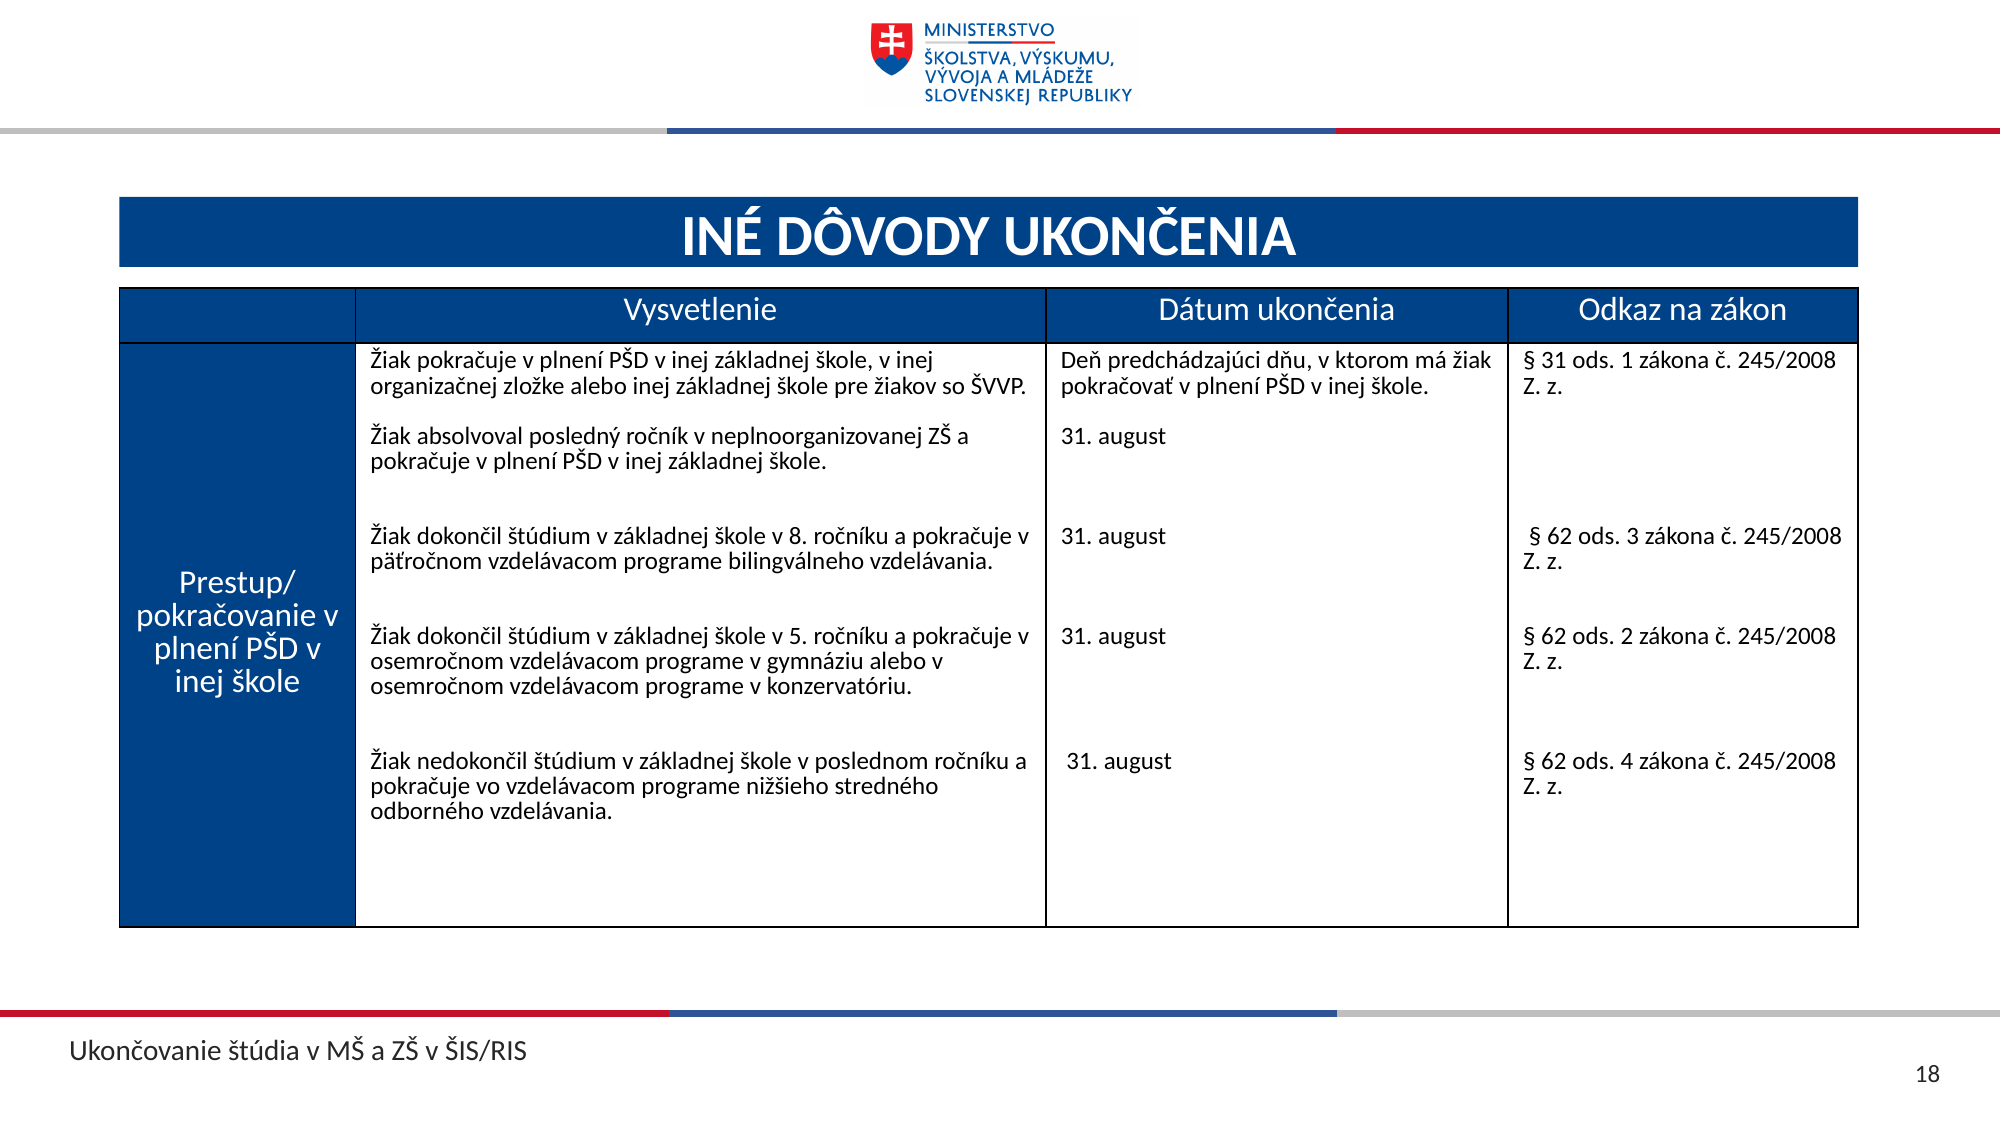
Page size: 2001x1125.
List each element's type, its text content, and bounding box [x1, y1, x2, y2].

table_header Odkaz na zákon [1509, 289, 1857, 342]
table_header Dátum ukončenia [1047, 289, 1507, 342]
table_cell § 31 ods. 1 zákona č. 245/2008 Z. z. § 62 ods. 3 zákona č. 245/2008 Z. z. § 62 ods. 2 zákona č. 245/2008 Z. z. § 62 ods. 4 zákona č. 245/2008 Z. z. [1509, 344, 1857, 926]
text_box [0, 1006, 2000, 1014]
table_header Vysvetlenie [356, 289, 1045, 342]
table_cell Prestup/ pokračovanie v plnení PŠD v inej škole [120, 344, 355, 926]
text_box Iné dôvody ukončenia [119, 196, 1859, 267]
table_header [120, 289, 355, 342]
table_cell Deň predchádzajúci dňu, v ktorom má žiak pokračovať v plnení PŠD v inej škole. 31. august 31. august 31. august 31. august [1047, 344, 1507, 926]
text_box Ukončovanie štúdia v MŠ a ZŠ v ŠIS/RIS [69, 1031, 759, 1067]
table_cell Žiak pokračuje v plnení PŠD v inej základnej škole, v inej organizačnej zložke alebo inej základnej škole pre žiakov so ŠVVP. Žiak absolvoval posledný ročník v neplnoorganizovanej ZŠ a pokračuje v plnení PŠD v inej základnej škole. Žiak dokončil štúdium v základnej škole v 8. ročníku a pokračuje v päťročnom vzdelávacom programe bilingválneho vzdelávania. Žiak dokončil štúdium v základnej škole v 5. ročníku a pokračuje v osemročnom vzdelávacom programe v gymnáziu alebo v osemročnom vzdelávacom programe v konzervatóriu. Žiak nedokončil štúdium v základnej škole v poslednom ročníku a pokračuje vo vzdelávacom programe nižšieho stredného odborného vzdelávania. [356, 344, 1045, 926]
slide_number 18 [1505, 1042, 1956, 1103]
picture [865, 15, 1141, 109]
